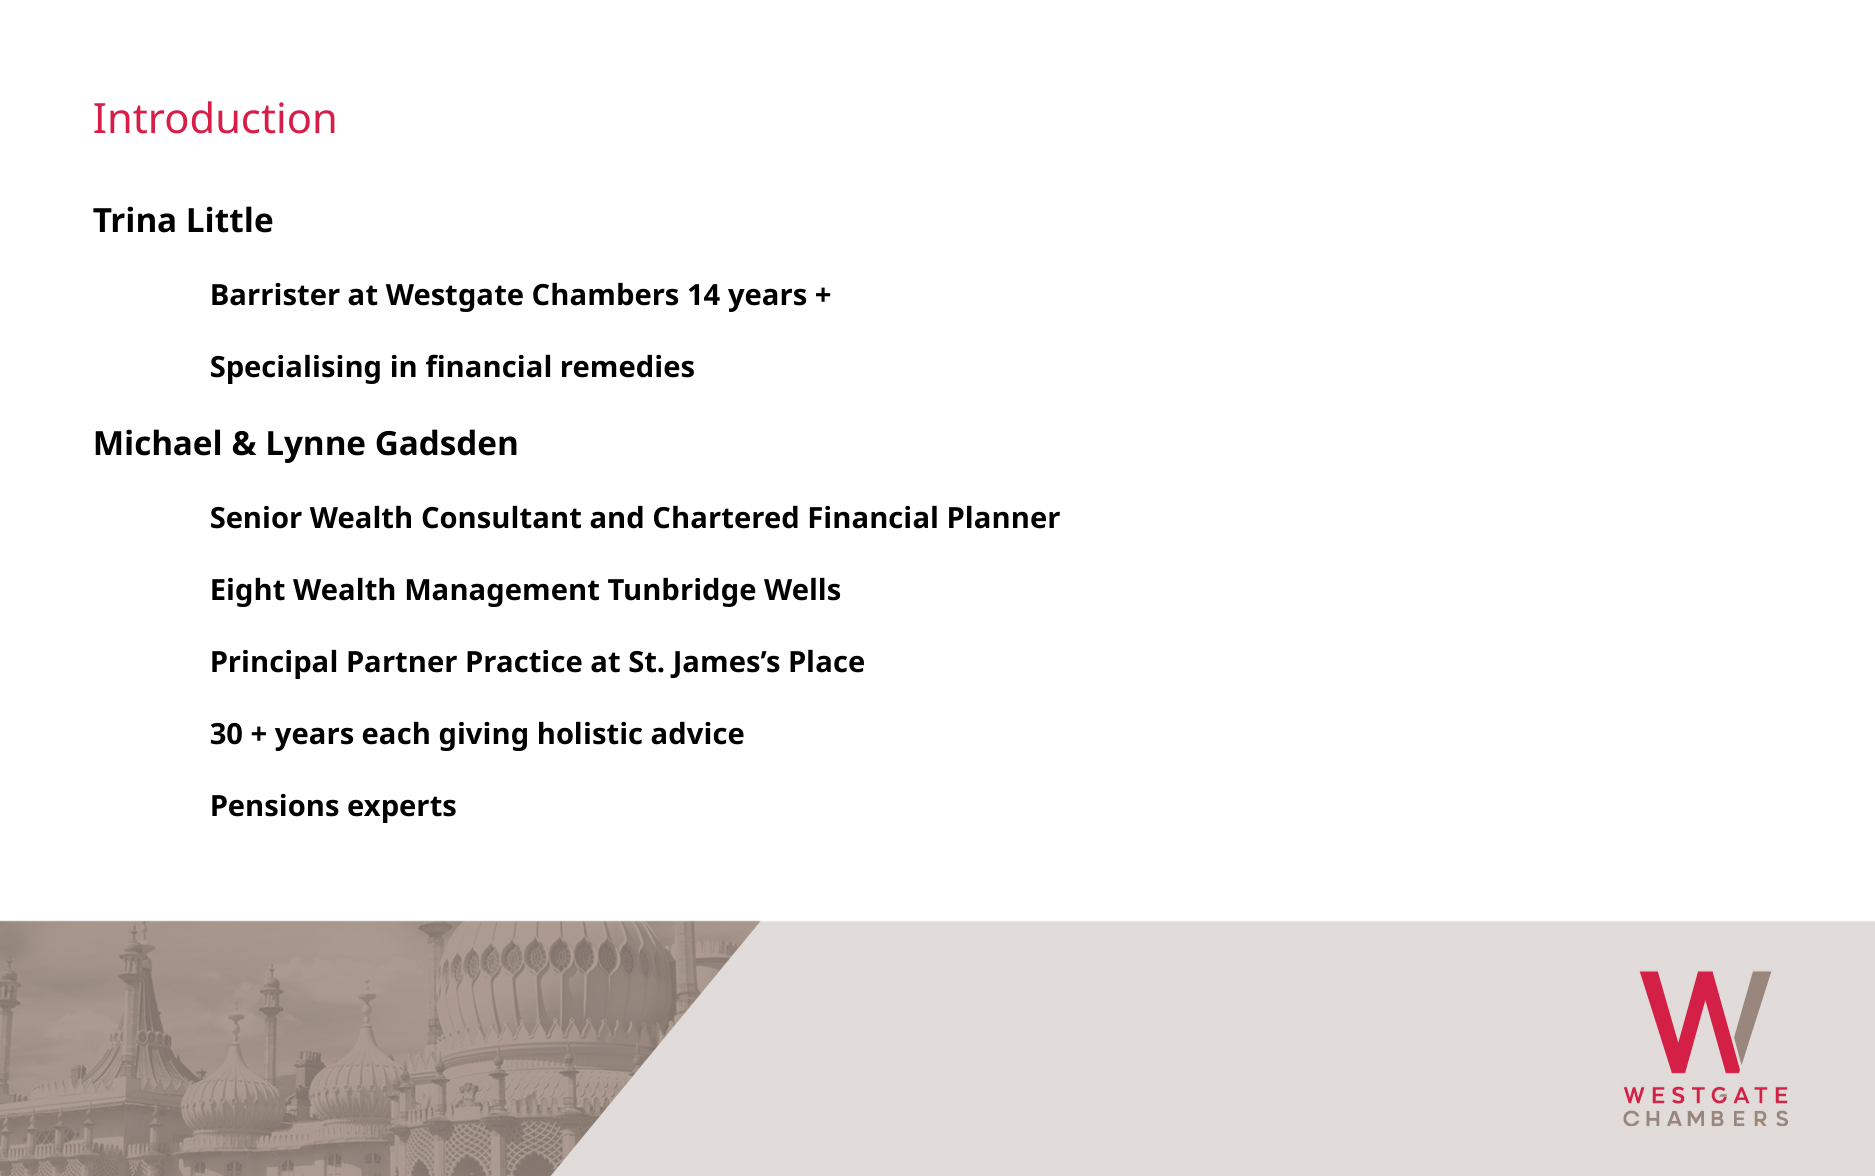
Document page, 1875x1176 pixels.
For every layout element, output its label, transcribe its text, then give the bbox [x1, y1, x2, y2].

text_box Introduction [92, 91, 912, 145]
text_box Trina Little Barrister at Westgate Chambers 14 years + Specialising in financial remedies Michael & Lynne Gadsden Senior Wealth Consultant and Chartered Financial Planner Eight Wealth Management Tunbridge Wells Principal Partner Practice at St. James’s Place 30 + years each giving holistic advice Pensions experts [92, 179, 1100, 813]
picture [0, 0, 1875, 1176]
